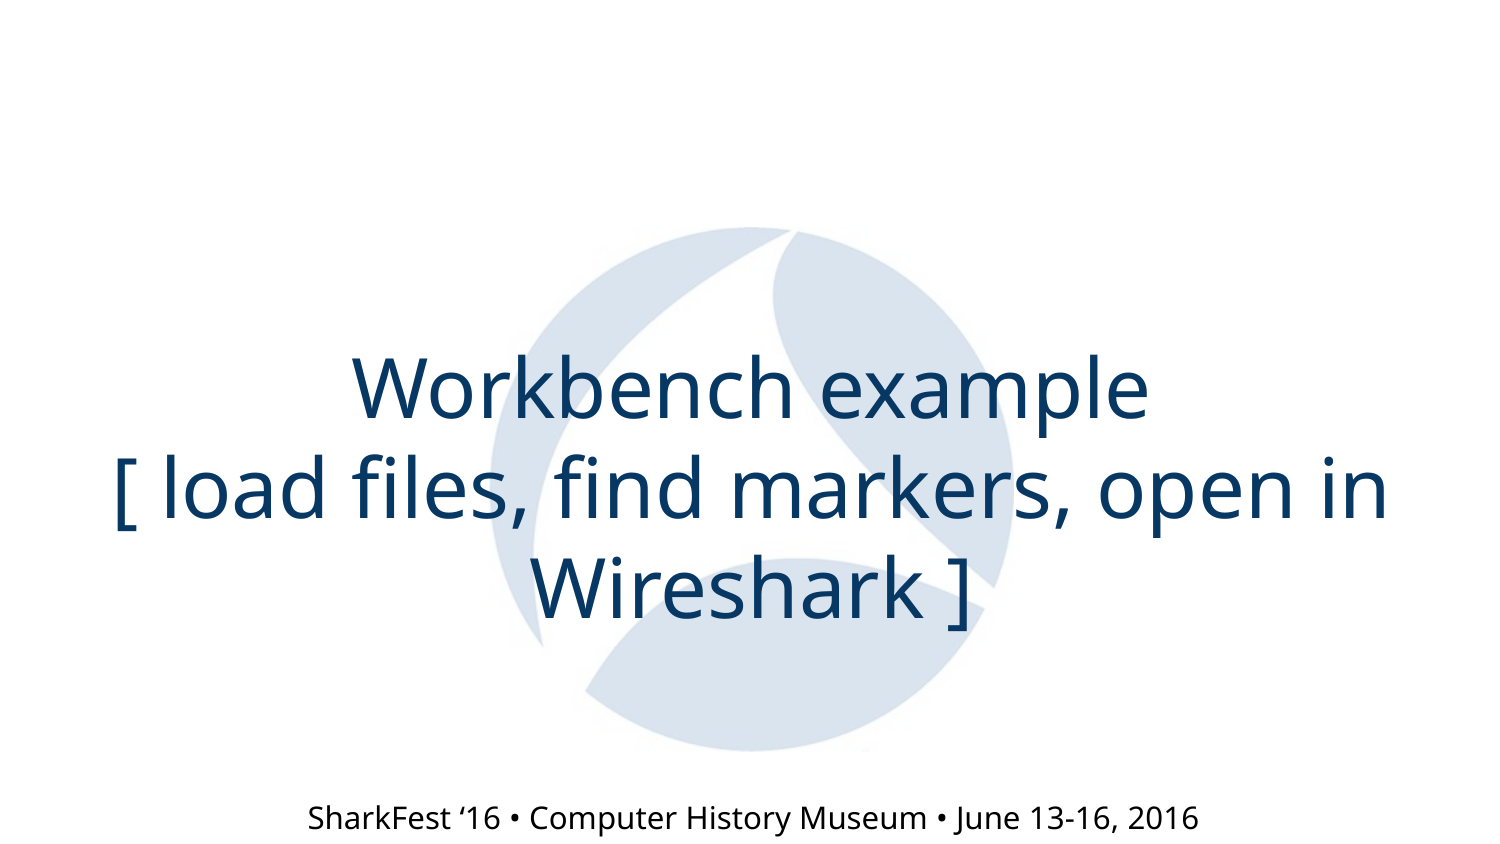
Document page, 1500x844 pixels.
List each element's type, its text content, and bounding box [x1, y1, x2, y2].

title Workbench example [ load files, find markers, open in Wireshark ] [76, 327, 1427, 468]
